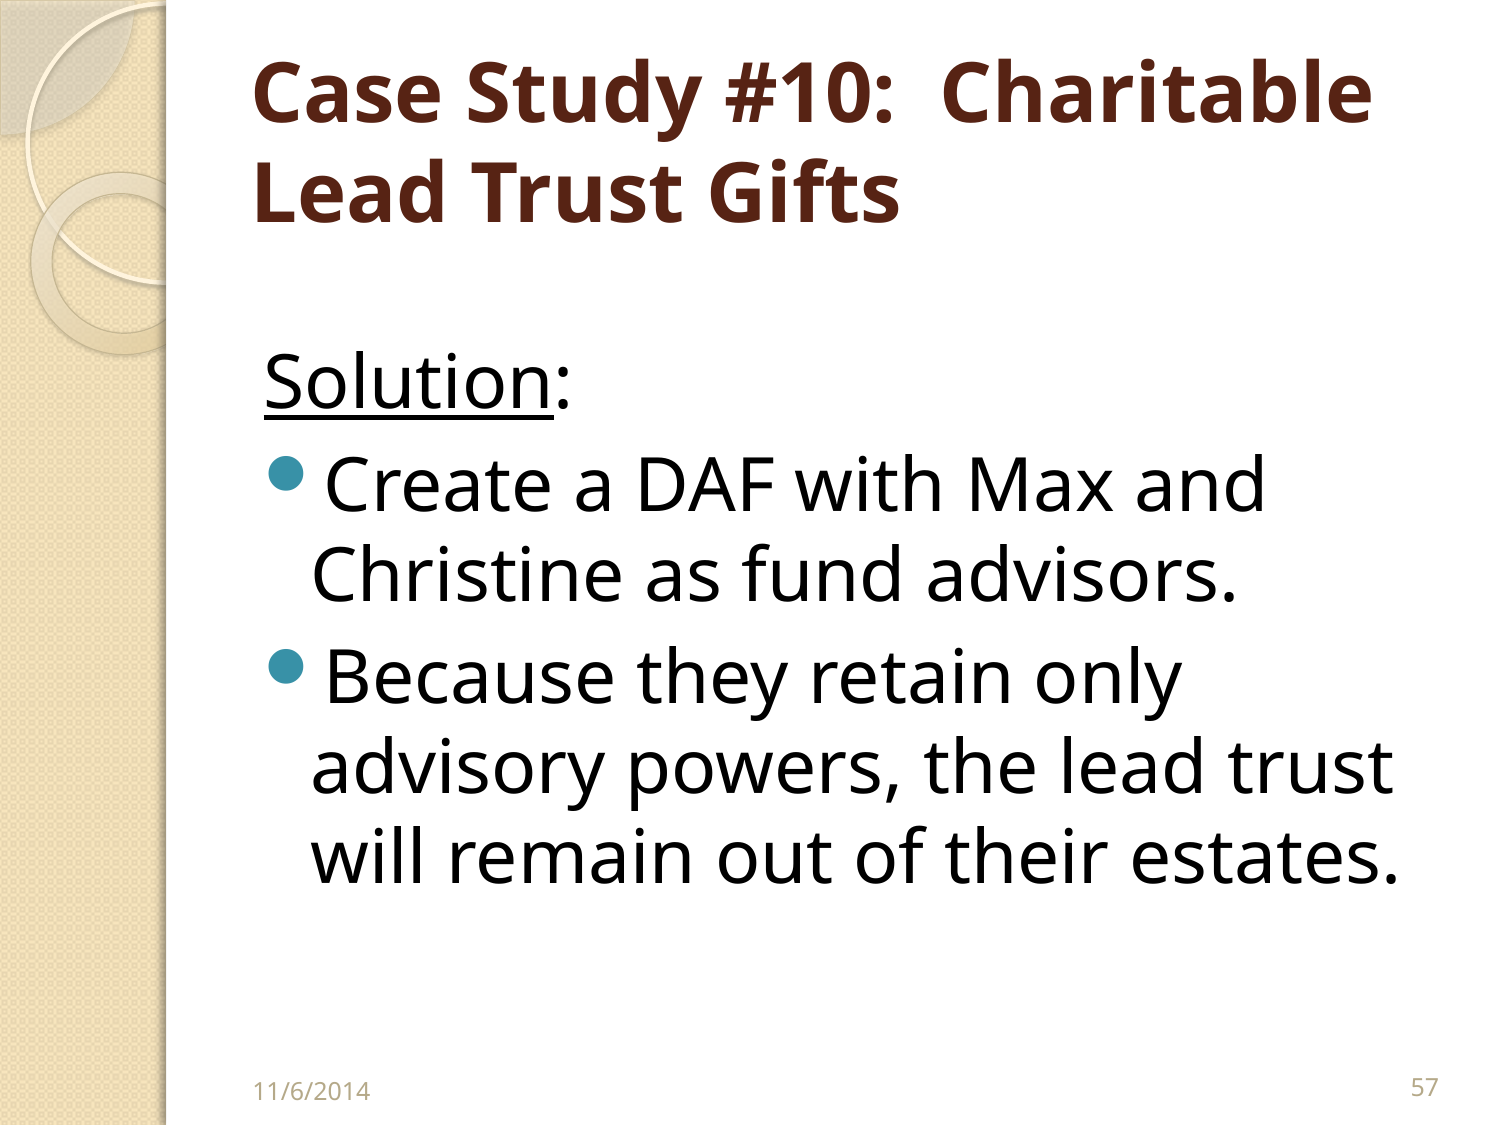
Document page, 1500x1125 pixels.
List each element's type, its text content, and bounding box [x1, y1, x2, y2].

title Case Study #10: Charitable Lead Trust Gifts [235, 45, 1466, 233]
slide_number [237, 1034, 588, 1113]
slide_number 57 [1387, 1034, 1463, 1113]
list Solution: Create a DAF with Max and Christine as fund advisors. Because they retain only advisory powers, the lead trust will remain out of their estates. [235, 326, 1466, 1115]
